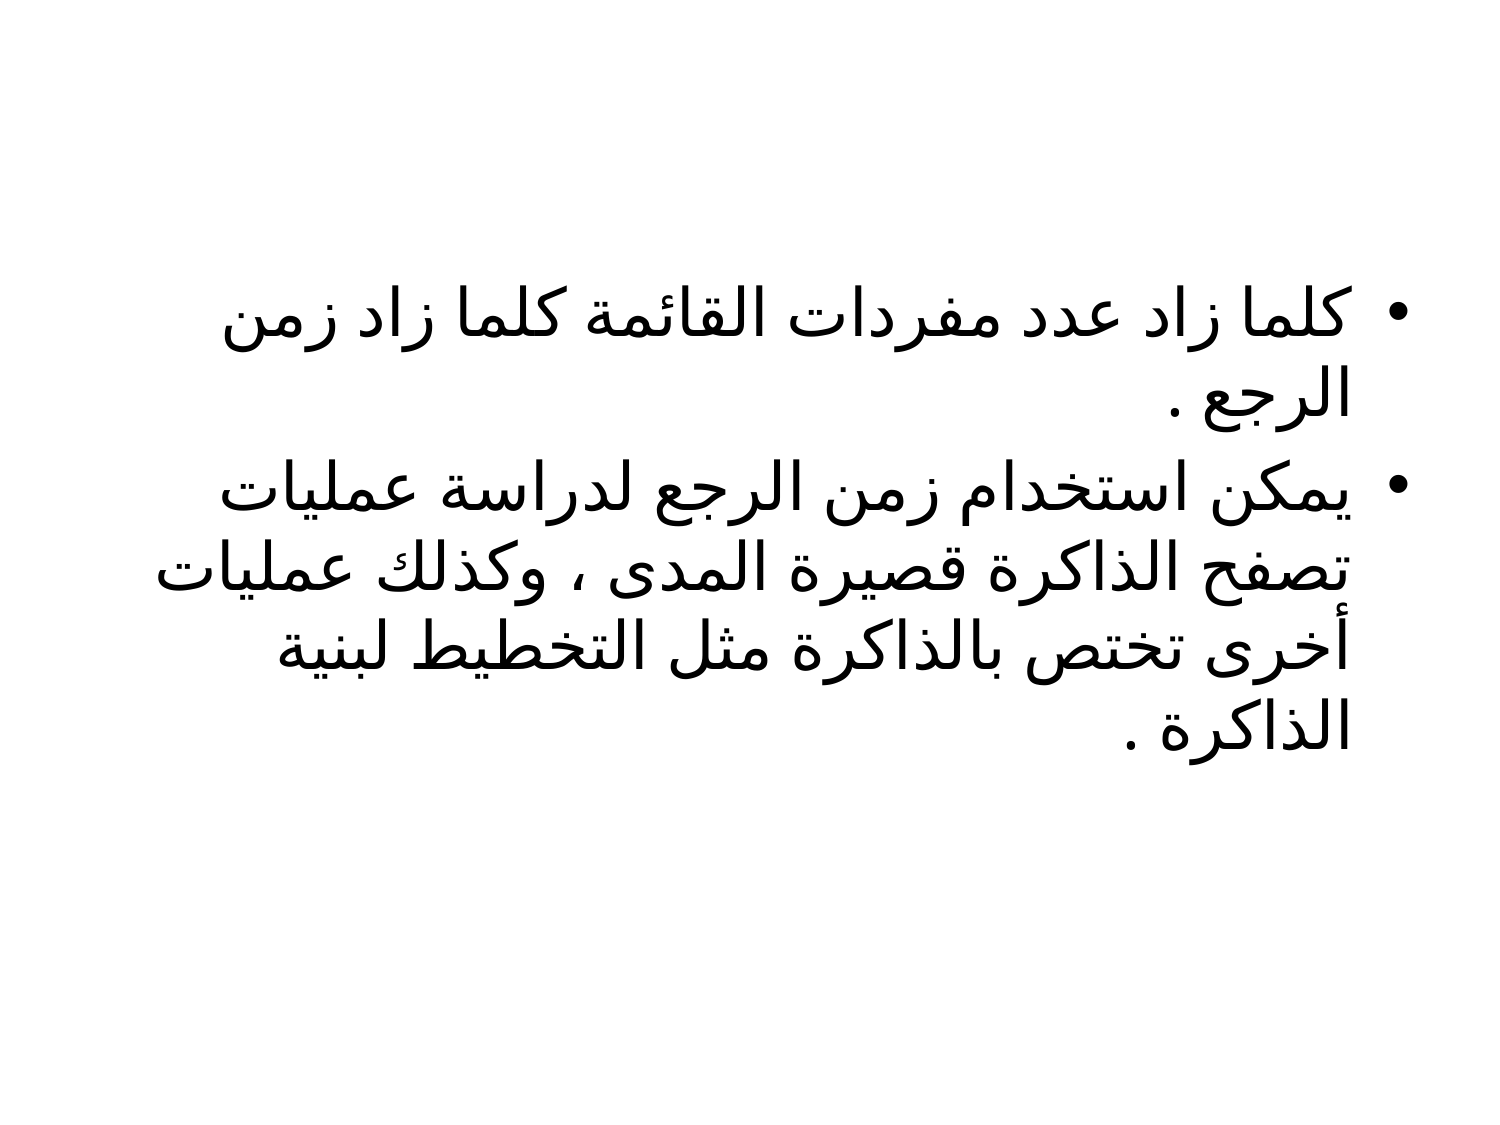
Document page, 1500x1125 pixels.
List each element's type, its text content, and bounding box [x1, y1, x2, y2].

list كلما زاد عدد مفردات القائمة كلما زاد زمن الرجع . يمكن استخدام زمن الرجع لدراسة عمليات تصفح الذاكرة قصيرة المدى ، وكذلك عمليات أخرى تختص بالذاكرة مثل التخطيط لبنية الذاكرة . [75, 262, 1425, 1005]
